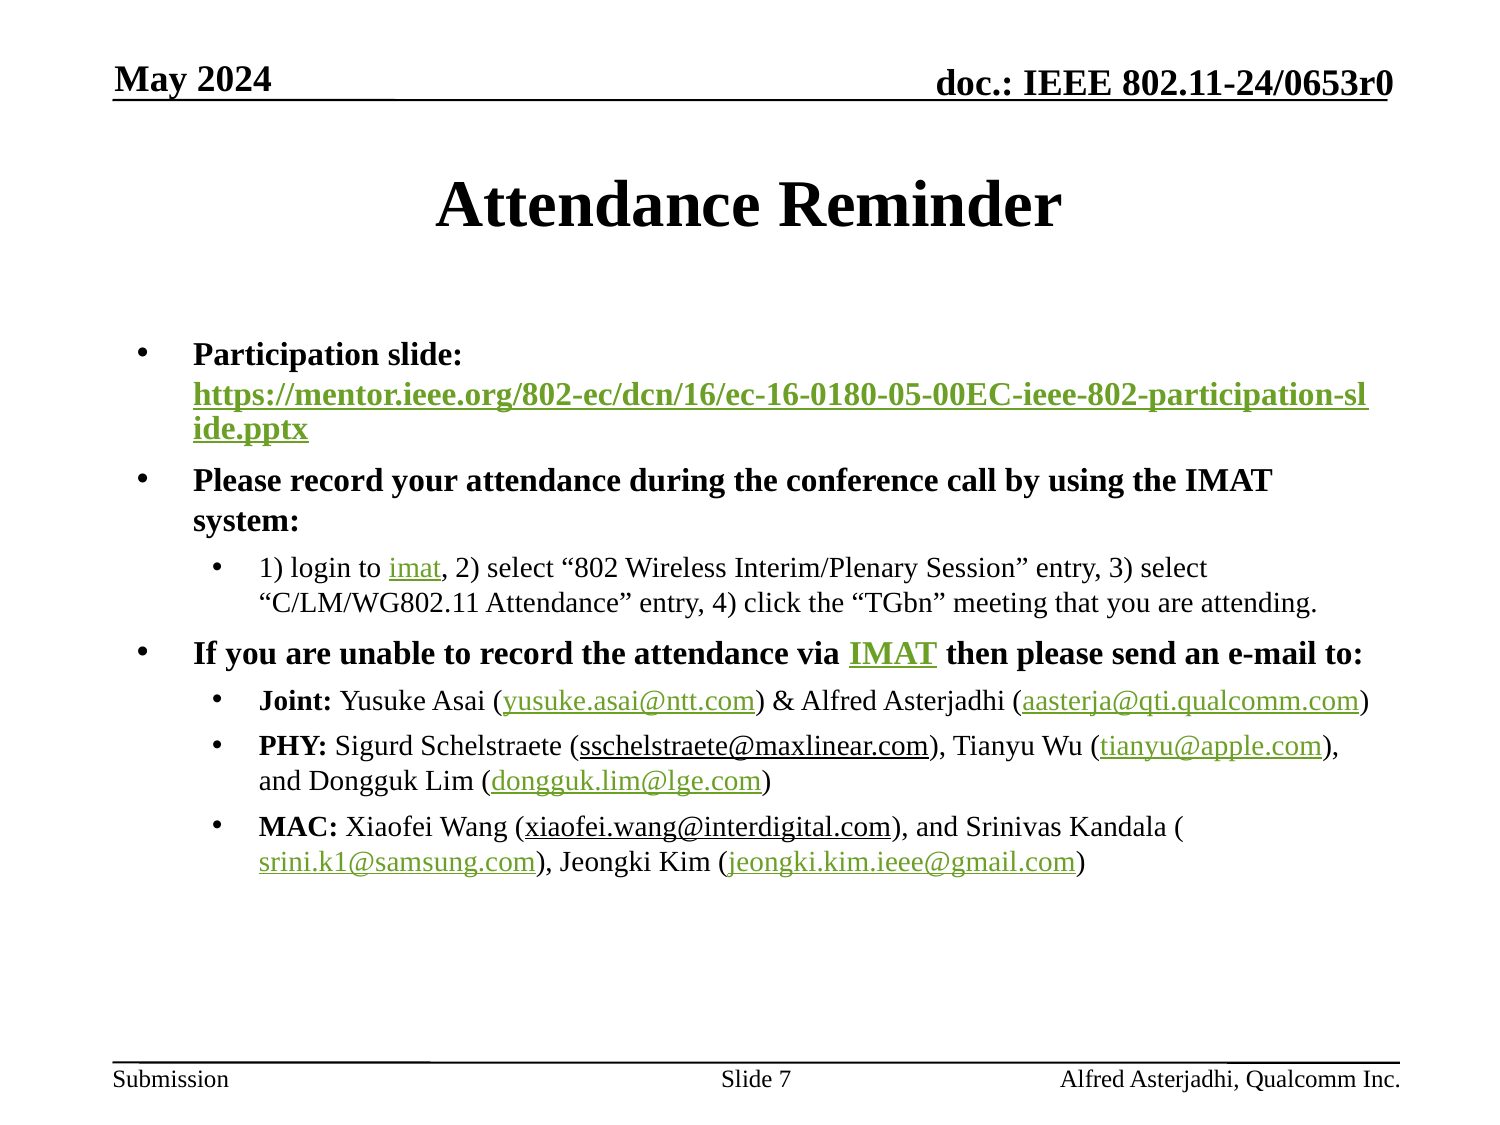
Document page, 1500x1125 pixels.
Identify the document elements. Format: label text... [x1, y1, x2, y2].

slide_number Slide 7 [712, 1061, 800, 1123]
title Attendance Reminder [112, 112, 1388, 288]
list Participation slide: https://mentor.ieee.org/802-ec/dcn/16/ec-16-0180-05-00EC-ieee-802-participation-slide.pptx Please record your attendance during the conference call by using the IMAT system: 1) login to imat, 2) select “802 Wireless Interim/Plenary Session” entry, 3) select “C/LM/WG802.11 Attendance” entry, 4) click the “TGbn” meeting that you are attending. If you are unable to record the attendance via IMAT then please send an e-mail to: Joint: Yusuke Asai (yusuke.asai@ntt.com) & Alfred Asterjadhi (aasterja@qti.qualcomm.com) PHY: Sigurd Schelstraete (sschelstraete@maxlinear.com), Tianyu Wu (tianyu@apple.com), and Dongguk Lim (dongguk.lim@lge.com) MAC: Xiaofei Wang (xiaofei.wang@interdigital.com), and Srinivas Kandala (srini.k1@samsung.com), Jeongki Kim (jeongki.kim.ieee@gmail.com) [112, 324, 1388, 1063]
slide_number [114, 54, 423, 100]
footer Alfred Asterjadhi, Qualcomm Inc. [878, 1061, 1402, 1093]
